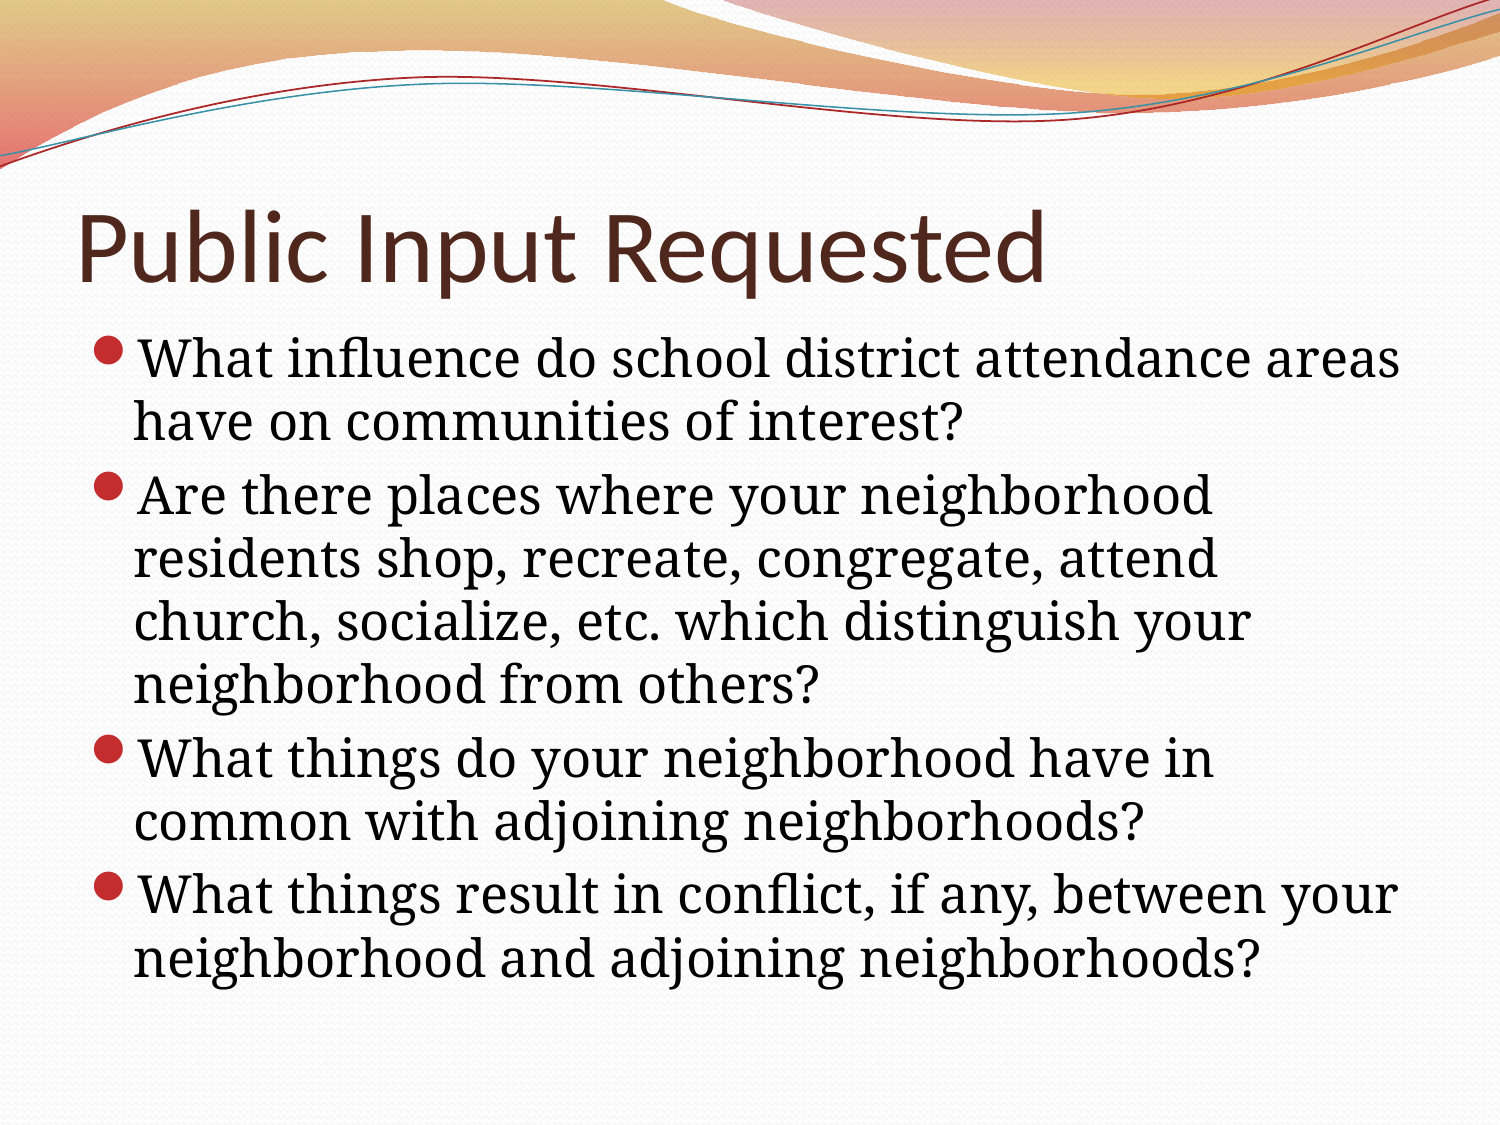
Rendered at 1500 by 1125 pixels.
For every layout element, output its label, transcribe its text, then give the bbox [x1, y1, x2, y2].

list What influence do school district attendance areas have on communities of interest? Are there places where your neighborhood residents shop, recreate, congregate, attend church, socialize, etc. which distinguish your neighborhood from others? What things do your neighborhood have in common with adjoining neighborhoods? What things result in conflict, if any, between your neighborhood and adjoining neighborhoods? [75, 317, 1425, 1038]
title Public Input Requested [75, 115, 1425, 303]
